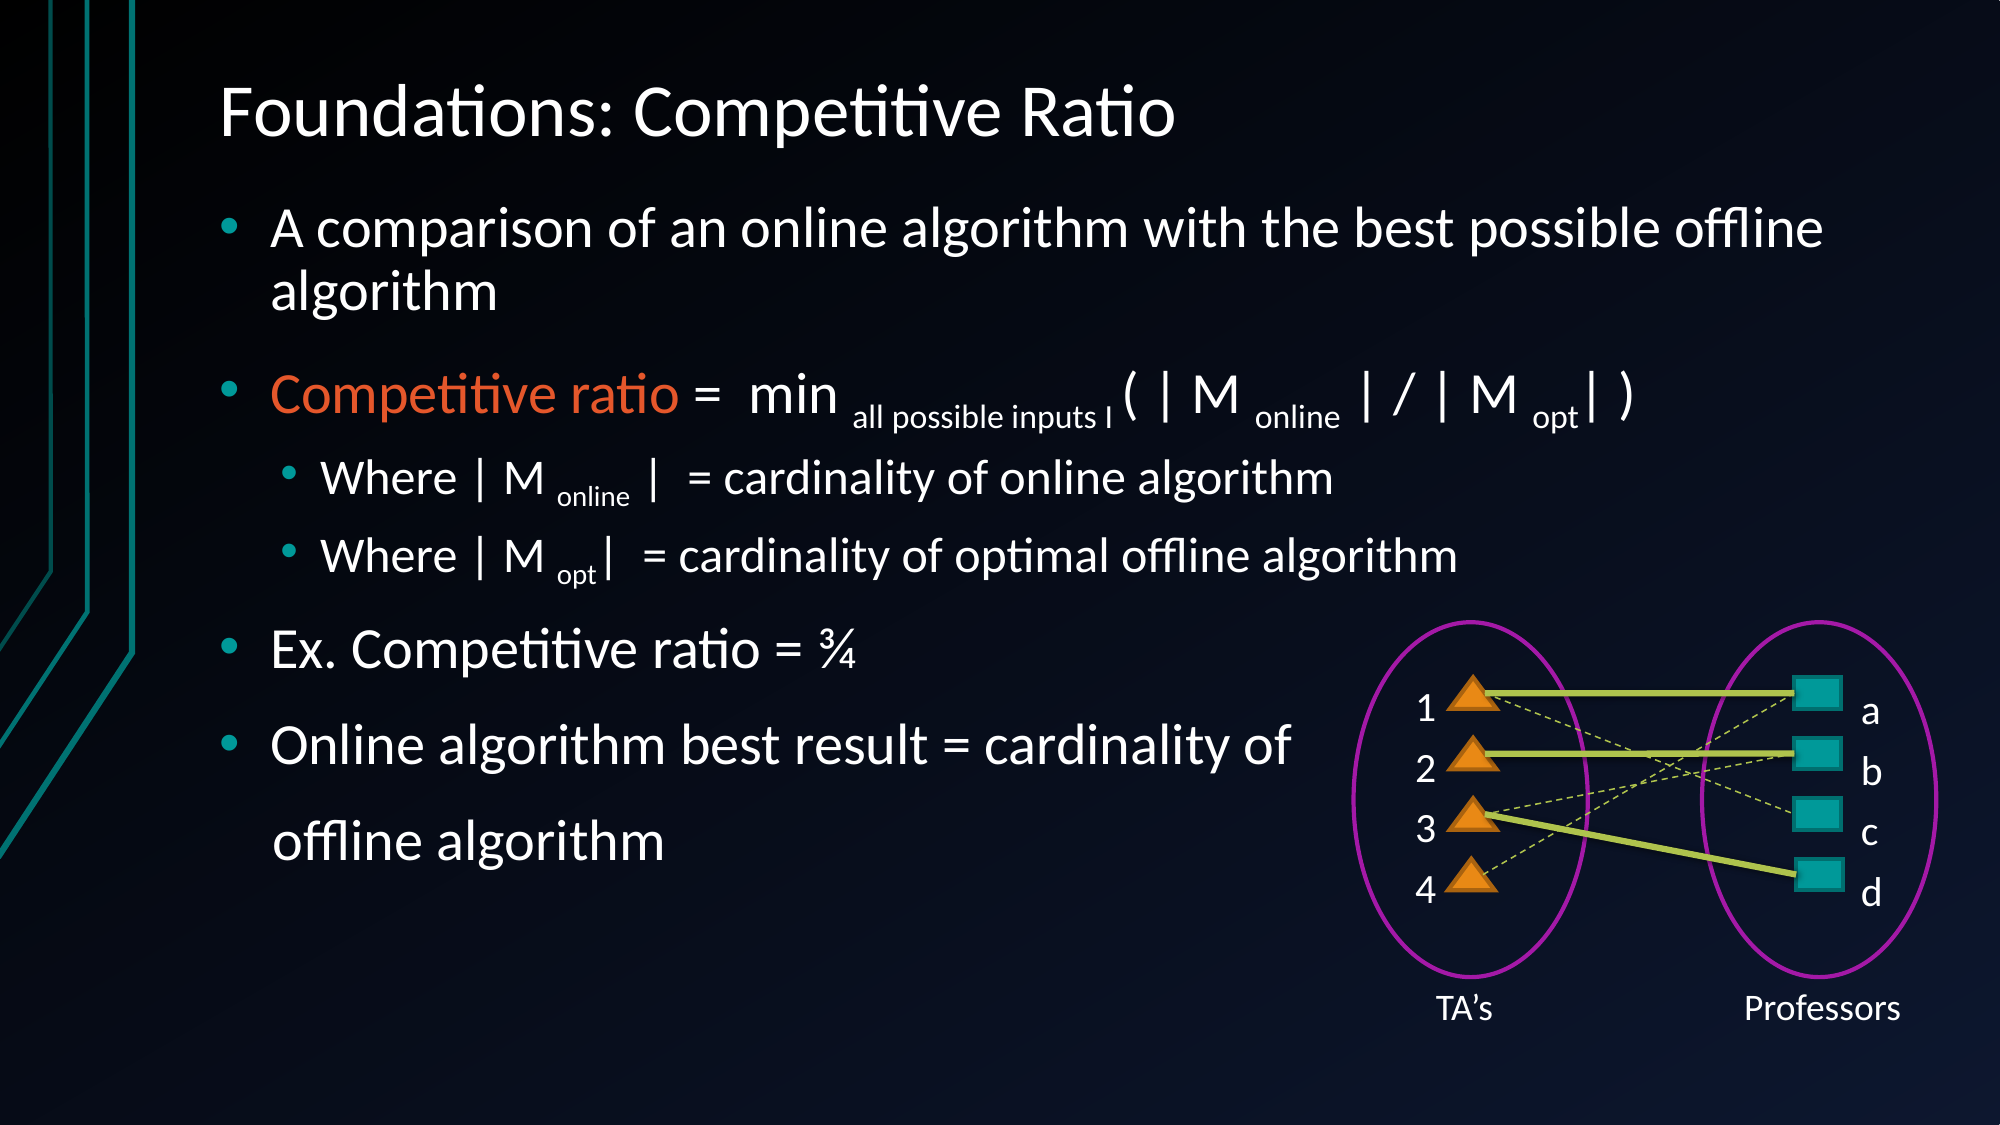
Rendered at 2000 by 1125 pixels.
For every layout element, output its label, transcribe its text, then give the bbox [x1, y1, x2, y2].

list A comparison of an online algorithm with the best possible offline algorithm Competitive ratio = min all possible inputs I ( | M online | / | M opt| ) Where | M online | = cardinality of online algorithm Where | M opt| = cardinality of optimal offline algorithm Ex. Competitive ratio = ¾ Online algorithm best result = cardinality of offline algorithm [199, 187, 1900, 1012]
title Foundations: Competitive Ratio [199, 45, 1900, 163]
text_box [1353, 621, 1999, 1037]
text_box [1484, 692, 1795, 815]
